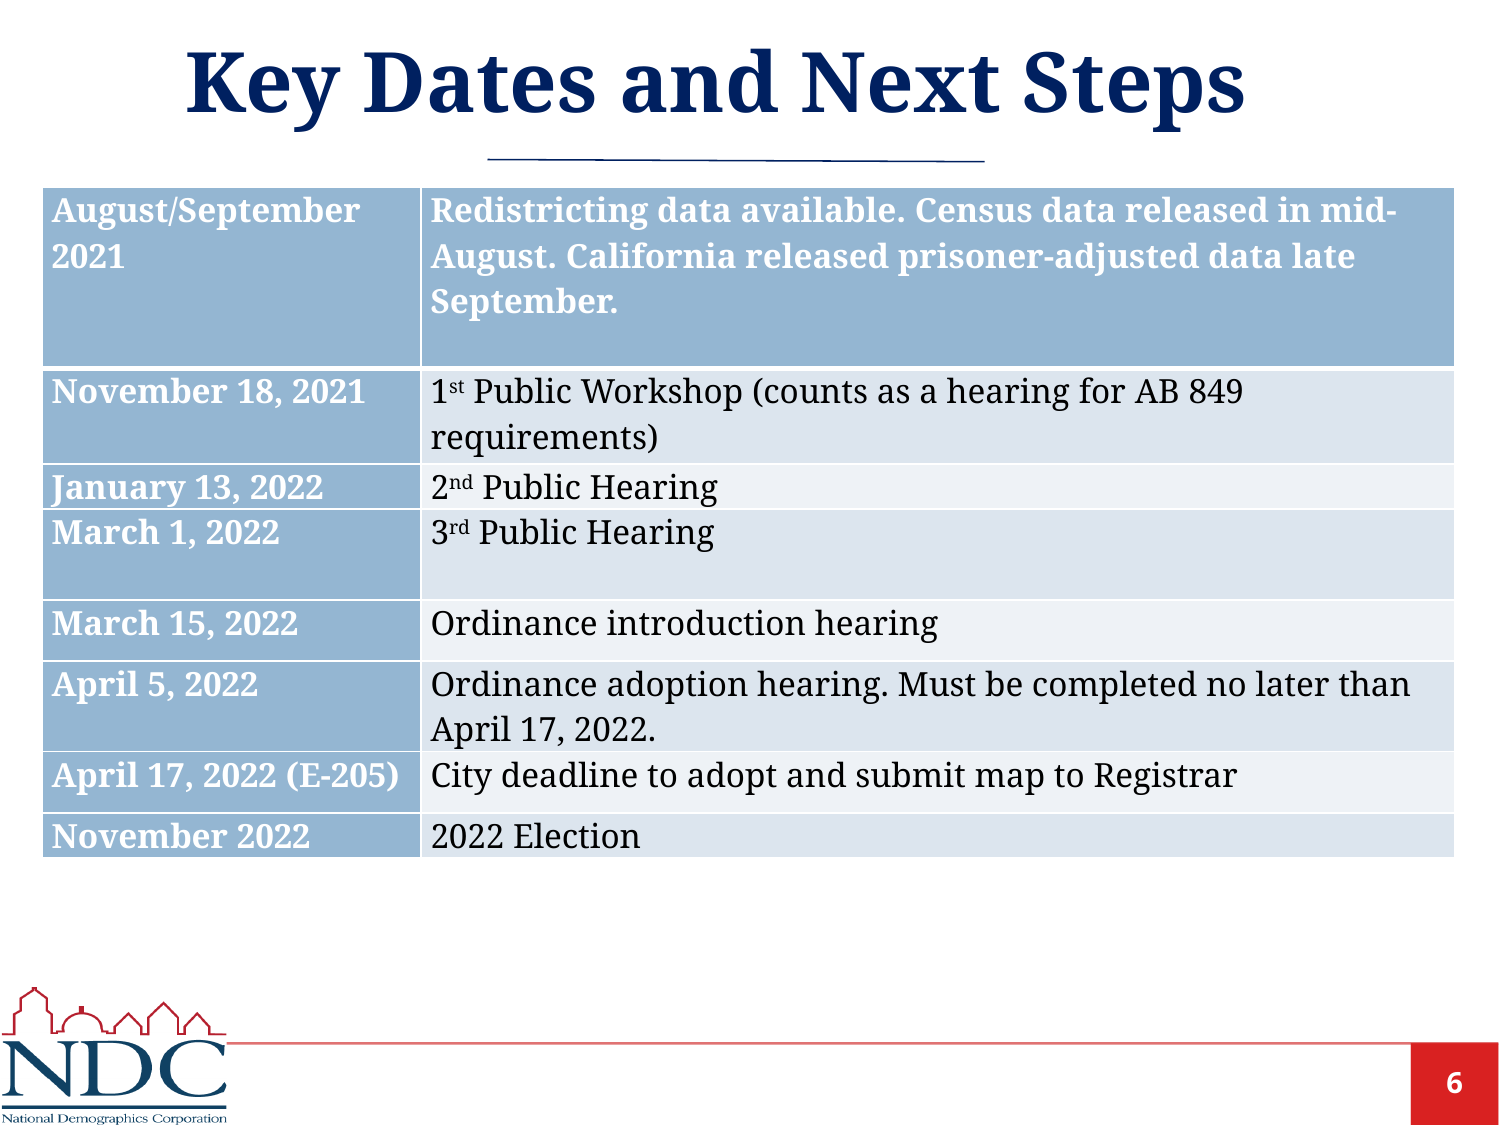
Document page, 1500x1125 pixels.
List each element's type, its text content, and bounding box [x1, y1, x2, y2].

table_cell City deadline to adopt and submit map to Registrar [422, 752, 1454, 812]
table_cell 2nd Public Hearing [422, 465, 1454, 508]
table_cell 3rd Public Hearing [422, 510, 1454, 599]
table_cell April 17, 2022 (E-205) [43, 752, 420, 812]
table_cell January 13, 2022 [43, 465, 420, 508]
table_header Redistricting data available. Census data released in mid-August. California released prisoner-adjusted data late September. [422, 188, 1454, 366]
table_cell November 2022 [43, 814, 420, 857]
slide_number 6 [1410, 1043, 1499, 1125]
table_cell March 15, 2022 [43, 601, 420, 660]
table_cell 2022 Election [422, 814, 1454, 857]
table_cell November 18, 2021 [43, 371, 420, 463]
table_cell March 1, 2022 [43, 510, 420, 599]
table_header August/September 2021 [43, 188, 420, 366]
table_cell 1st Public Workshop (counts as a hearing for AB 849 requirements) [422, 371, 1454, 463]
title Key Dates and Next Steps [22, 0, 1411, 161]
table_cell Ordinance adoption hearing. Must be completed no later than April 17, 2022. [422, 662, 1454, 751]
table_cell Ordinance introduction hearing [422, 601, 1454, 660]
table_cell April 5, 2022 [43, 662, 420, 751]
